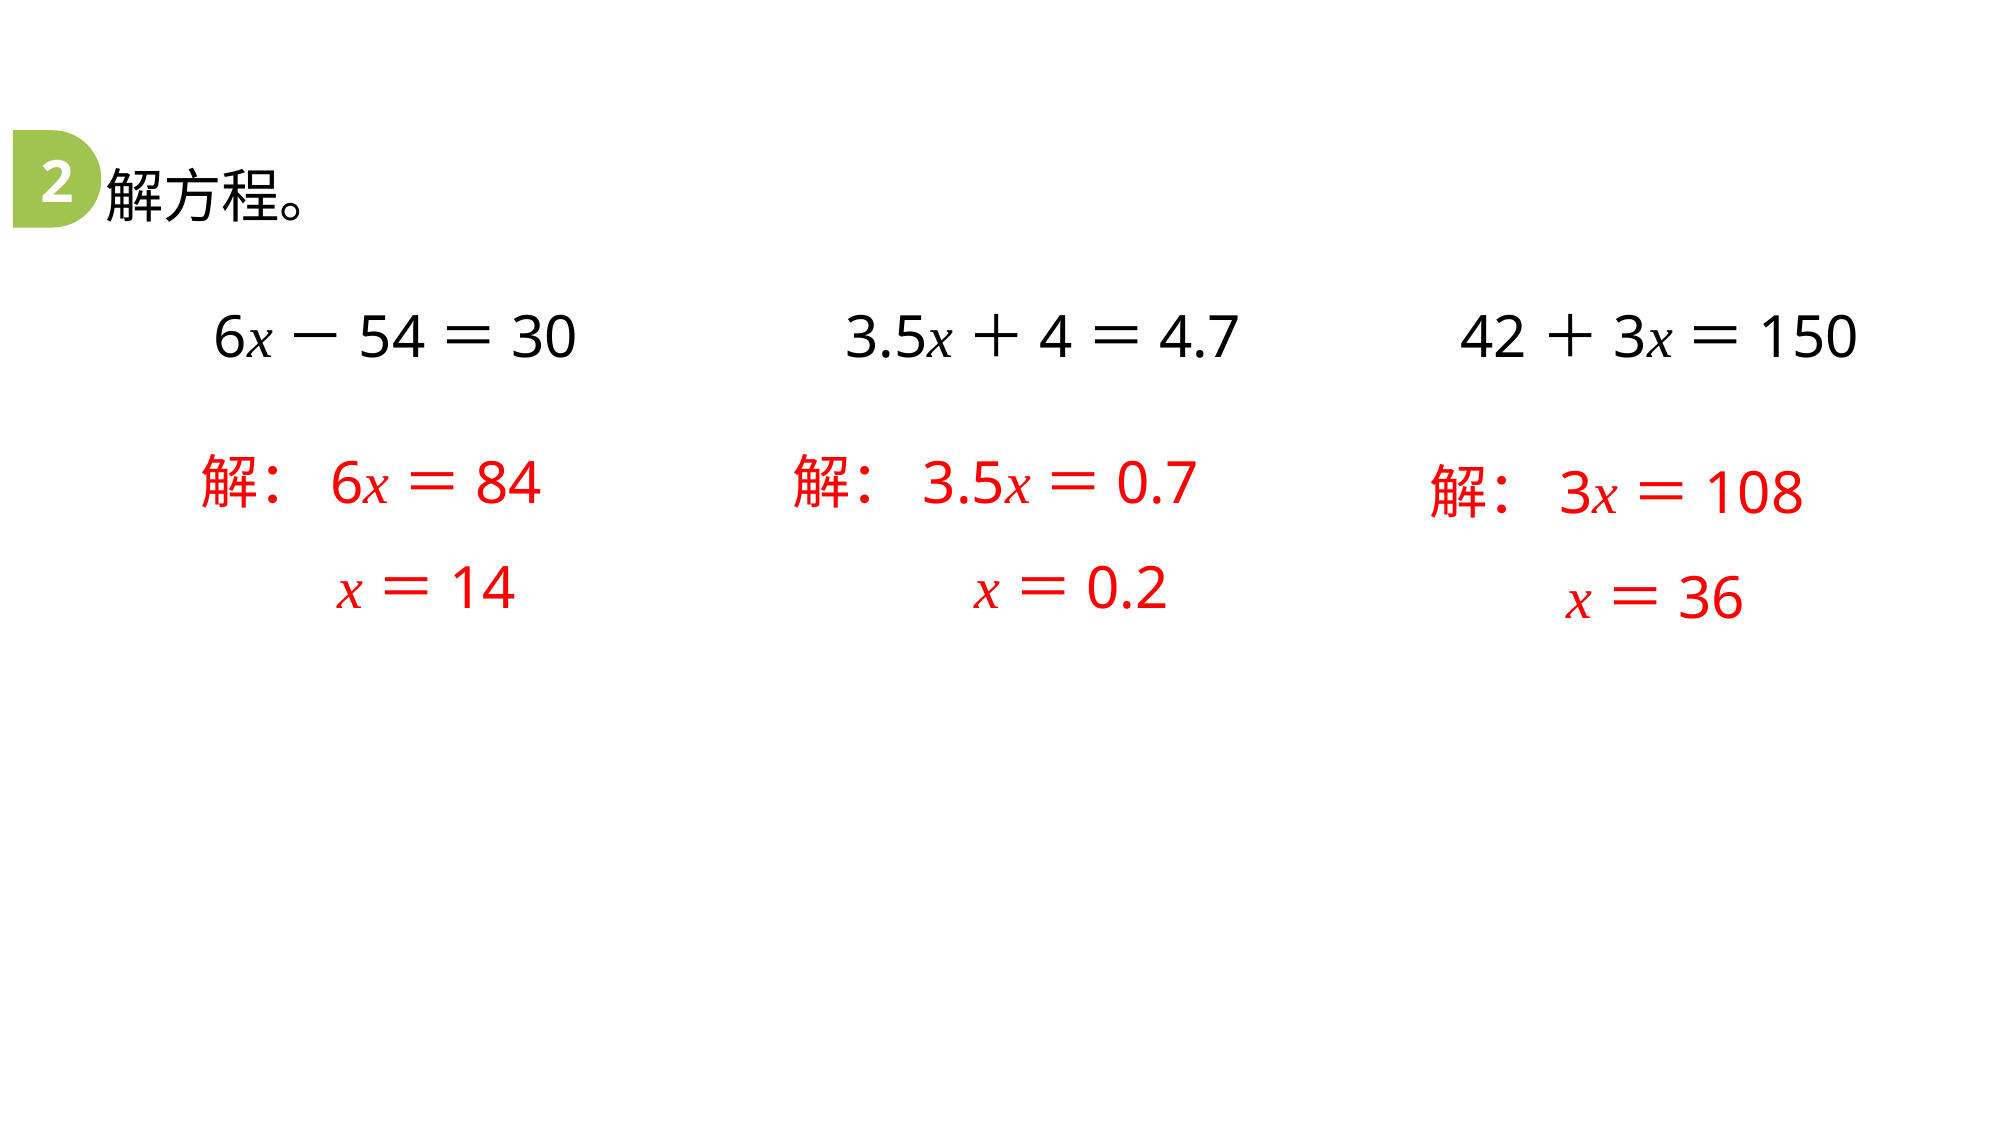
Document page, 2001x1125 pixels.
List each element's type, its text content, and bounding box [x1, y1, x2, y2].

text_box 解：3x＝108 x＝36 [1414, 412, 1820, 638]
text_box 6x－54＝30 3.5x＋4＝4.7 42＋3x＝150 [199, 256, 1879, 377]
text_box 解：3.5x＝0.7 x＝0.2 [777, 403, 1214, 628]
text_box 2 [11, 129, 103, 229]
text_box 解方程。 [90, 116, 443, 237]
text_box 解：6x＝84 x＝14 [185, 403, 558, 628]
